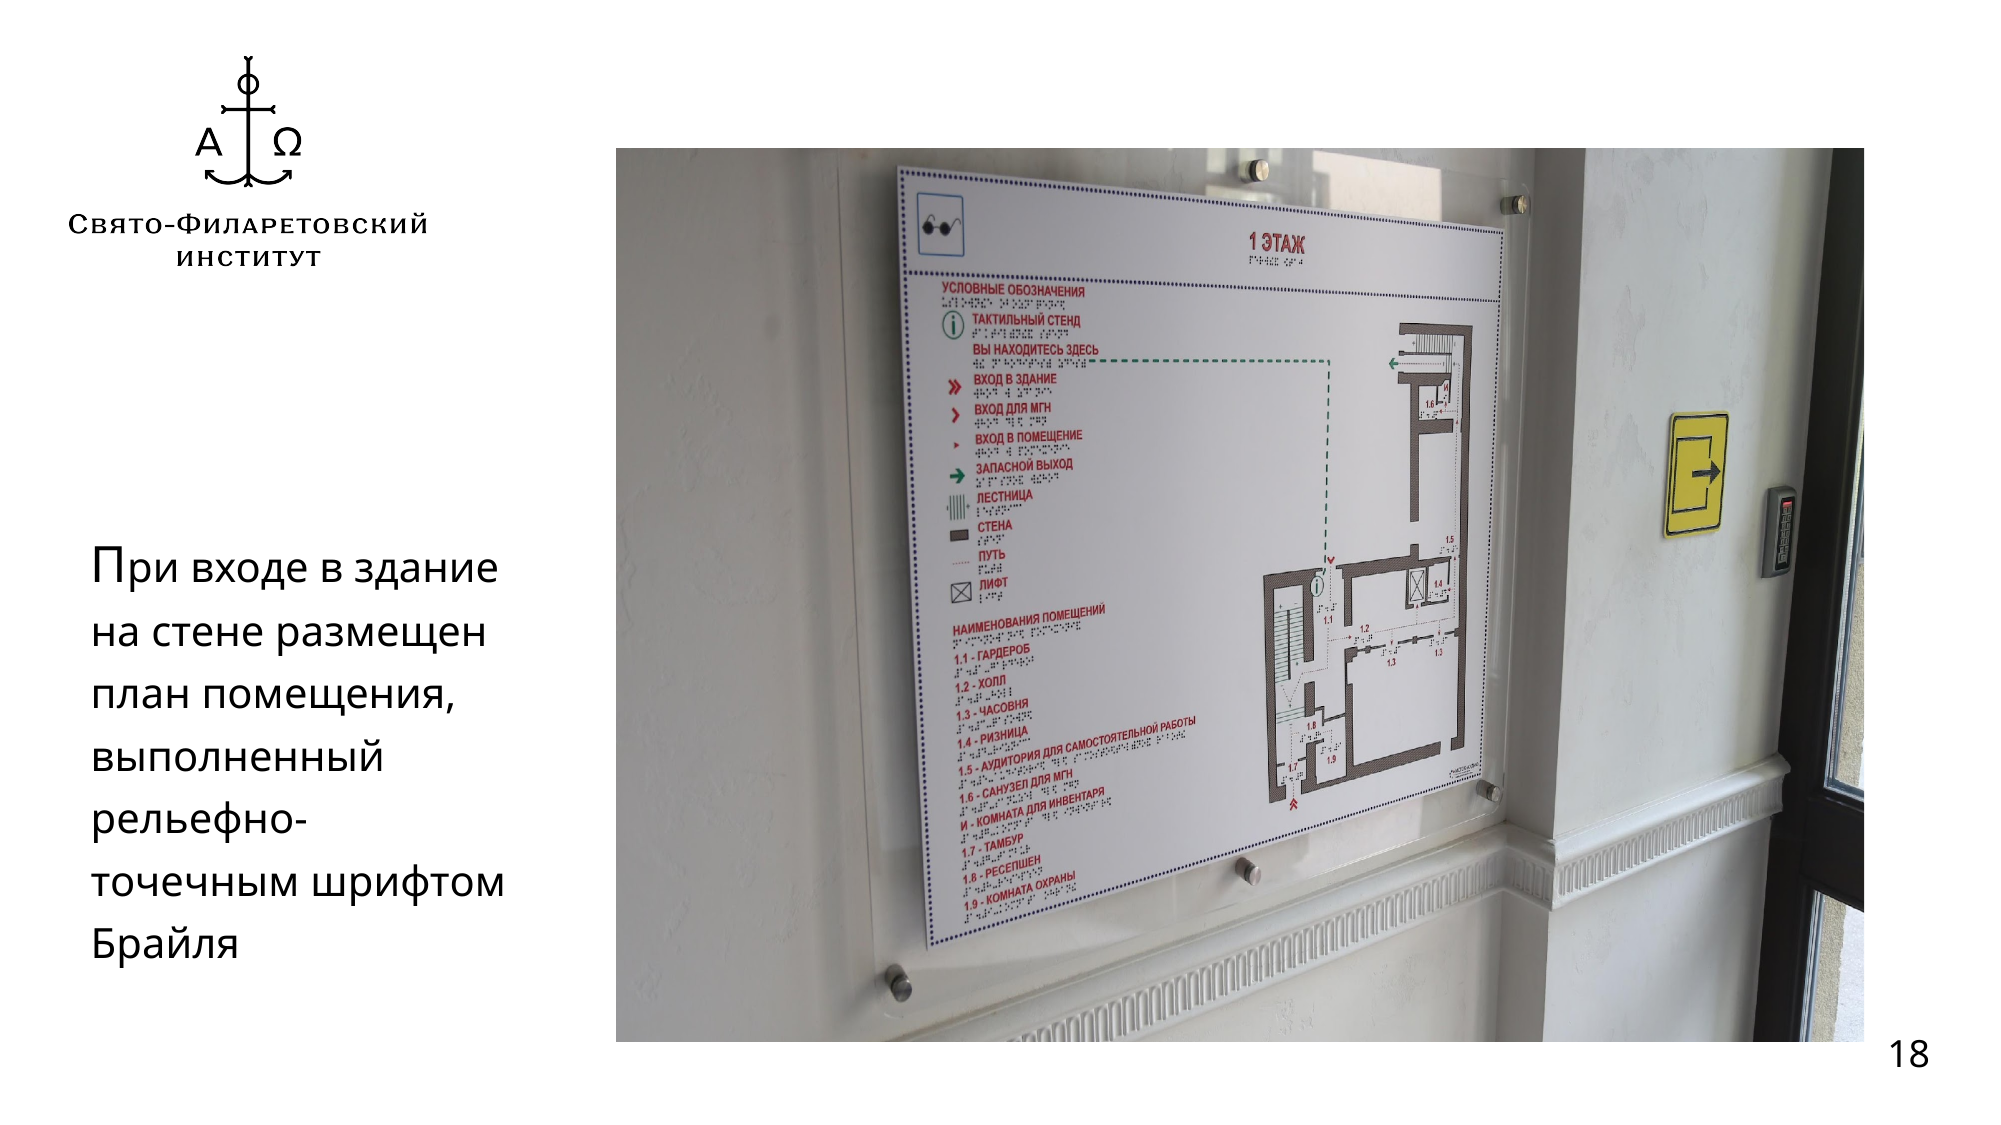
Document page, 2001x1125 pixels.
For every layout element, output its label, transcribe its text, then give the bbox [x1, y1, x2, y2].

picture [615, 148, 1865, 1042]
picture [55, 42, 434, 284]
text_box 18 [1803, 1023, 1945, 1083]
text_box При входе в здание на стене размещен план помещения, выполненный рельефно-точечным шрифтом Брайля [35, 420, 552, 1064]
